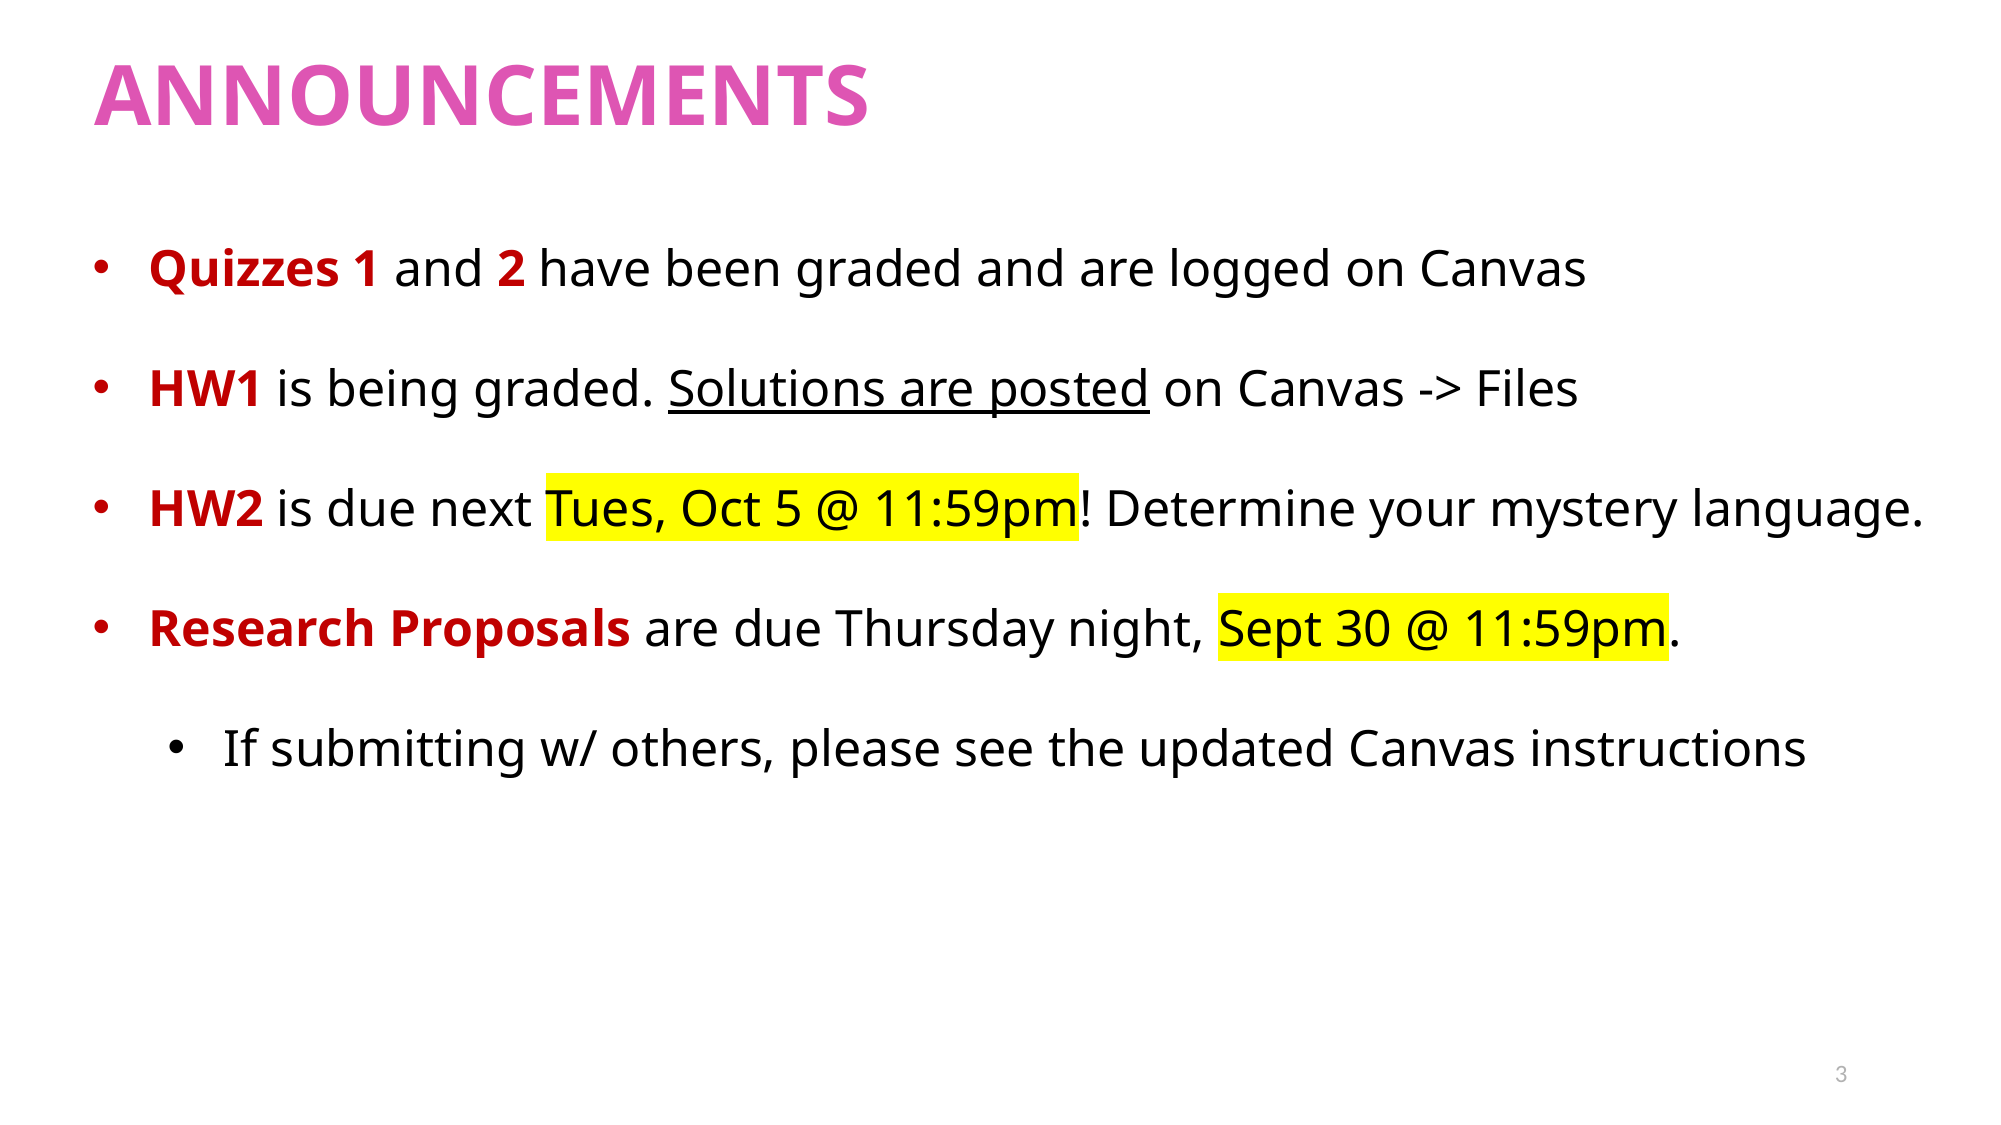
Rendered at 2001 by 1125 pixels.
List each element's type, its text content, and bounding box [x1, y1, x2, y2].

slide_number 3 [1412, 1042, 1863, 1103]
title ANNOUNCEMENTS [79, 45, 1000, 147]
text_box Quizzes 1 and 2 have been graded and are logged on Canvas HW1 is being graded. Solutions are posted on Canvas -> Files HW2 is due next Tues, Oct 5 @ 11:59pm! Determine your mystery language. Research Proposals are due Thursday night, Sept 30 @ 11:59pm. If submitting w/ others, please see the updated Canvas instructions [77, 168, 2000, 784]
